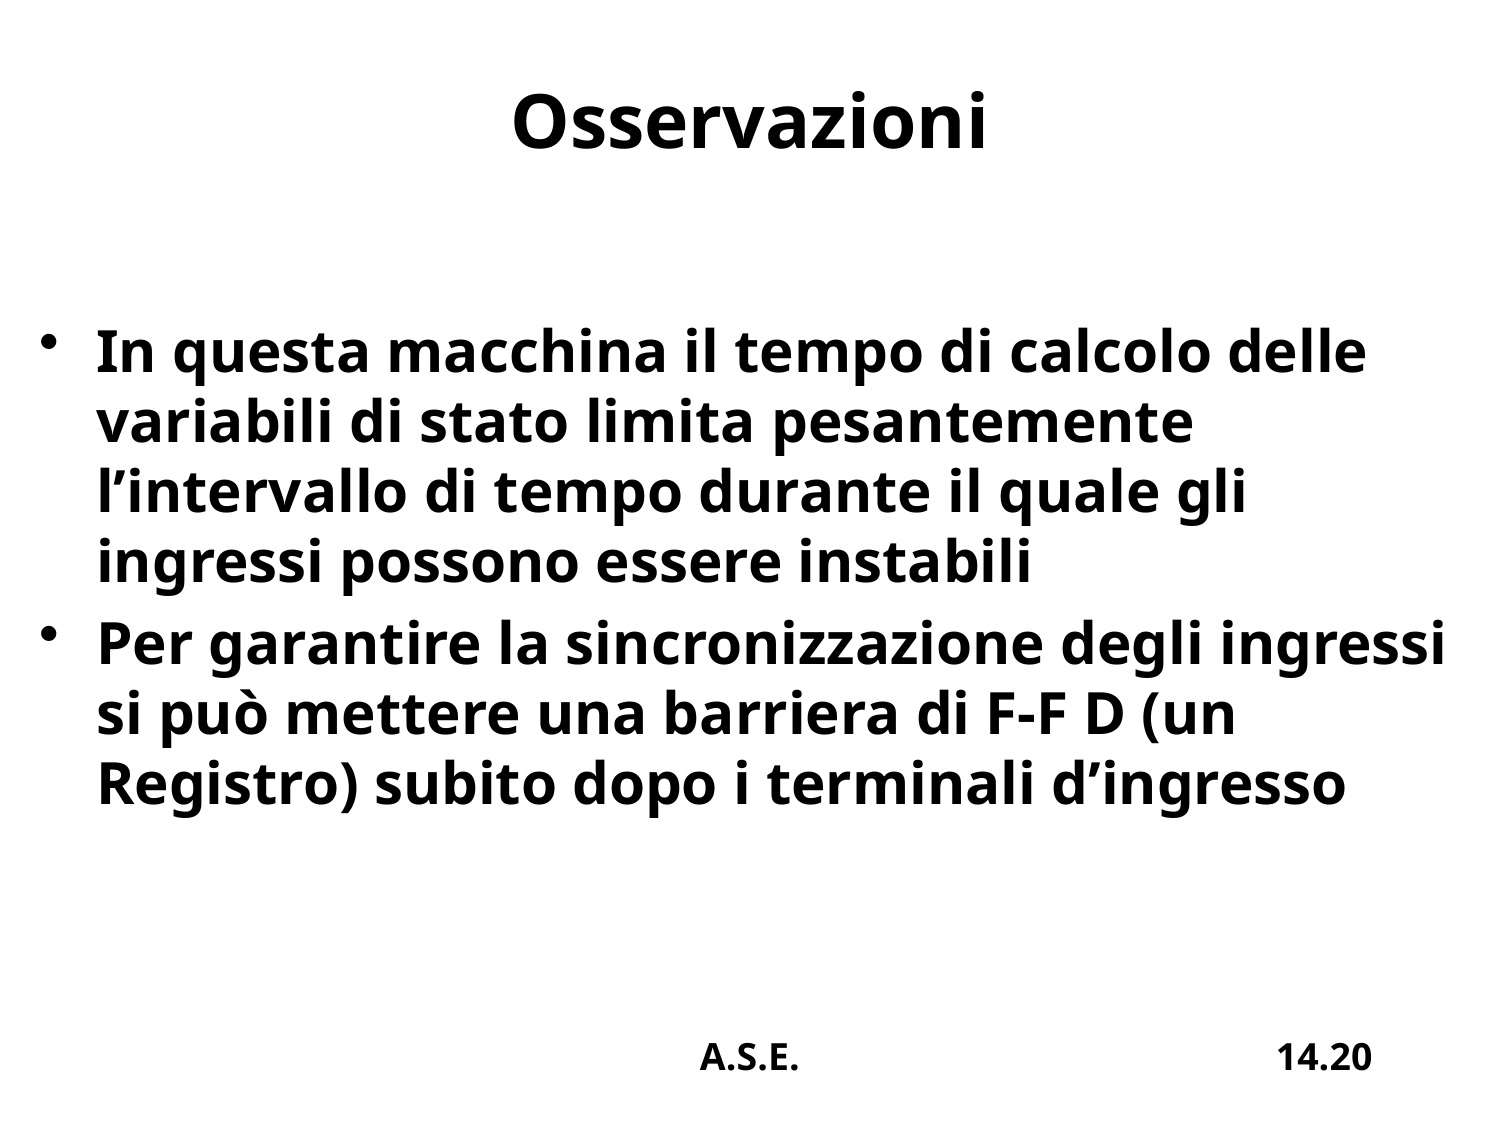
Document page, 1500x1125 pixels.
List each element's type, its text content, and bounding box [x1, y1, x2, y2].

title Osservazioni [24, 24, 1476, 213]
slide_number 14.20 [1074, 1024, 1388, 1101]
footer A.S.E. [512, 1024, 988, 1101]
list In questa macchina il tempo di calcolo delle variabili di stato limita pesantemente l’intervallo di tempo durante il quale gli ingressi possono essere instabili Per garantire la sincronizzazione degli ingressi si può mettere una barriera di F-F D (un Registro) subito dopo i terminali d’ingresso [24, 224, 1476, 1001]
